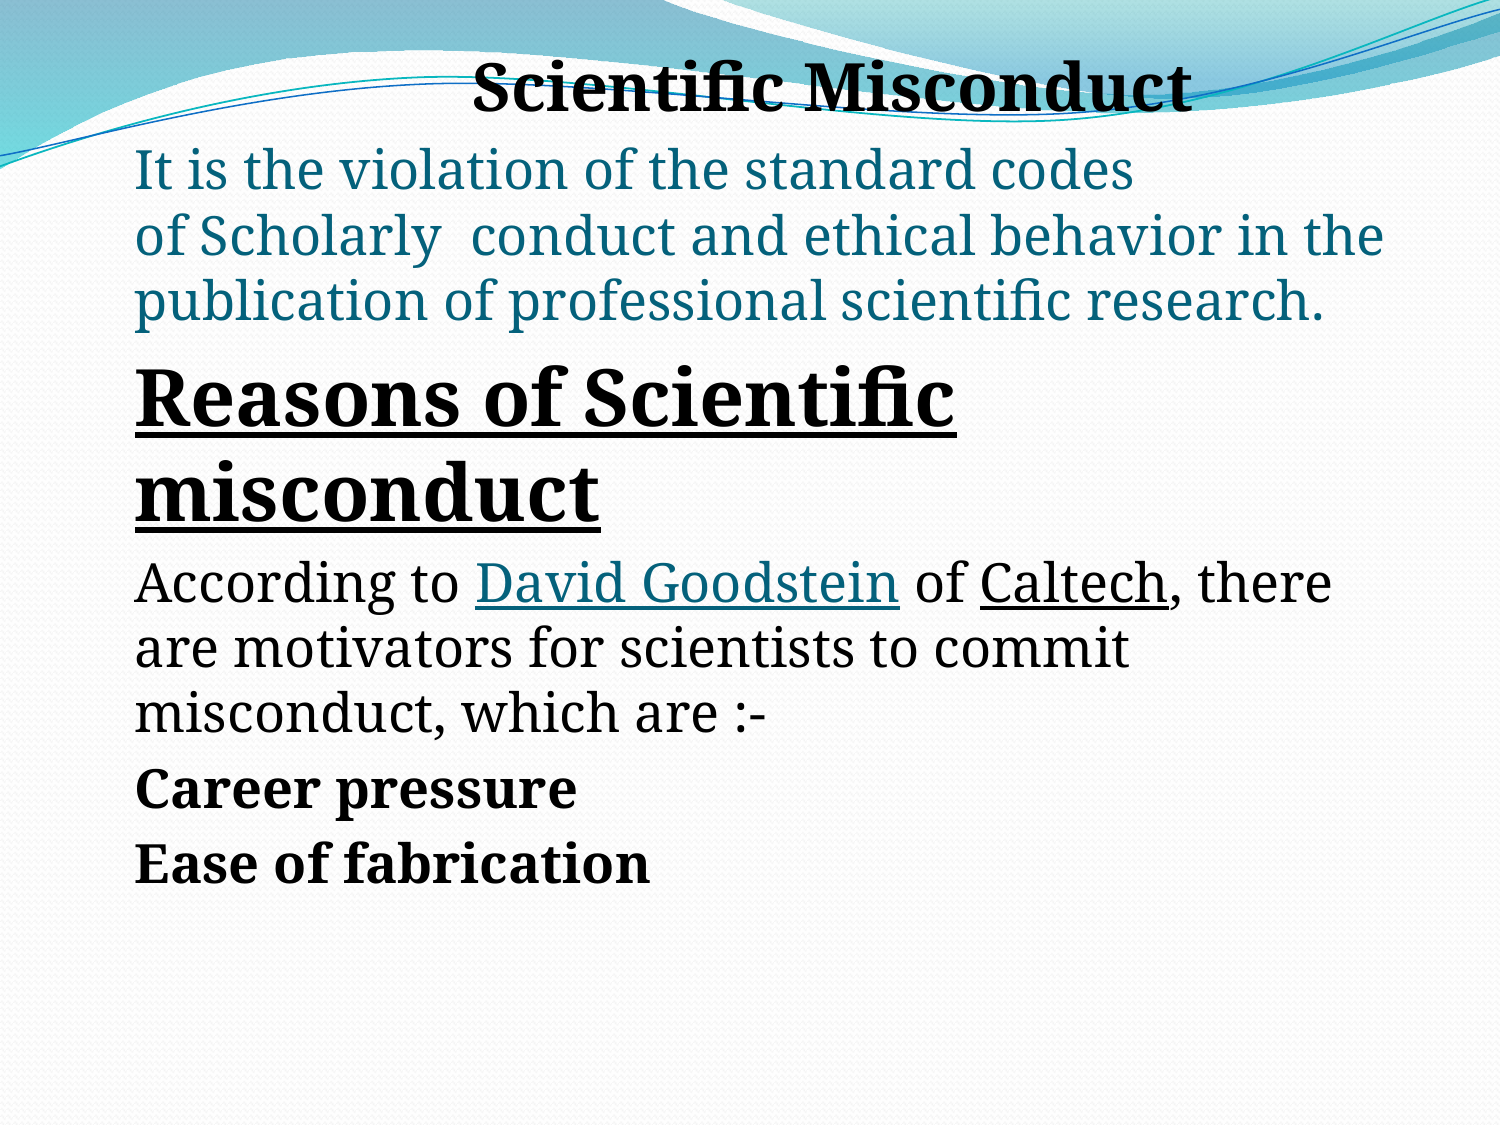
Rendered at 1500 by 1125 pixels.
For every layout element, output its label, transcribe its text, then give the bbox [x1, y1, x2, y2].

list Scientific Misconduct It is the violation of the standard codes of Scholarly conduct and ethical behavior in the publication of professional scientific research. Reasons of Scientific misconduct According to David Goodstein of Caltech, there are motivators for scientists to commit misconduct, which are :- Career pressure Ease of fabrication [75, 37, 1425, 1063]
